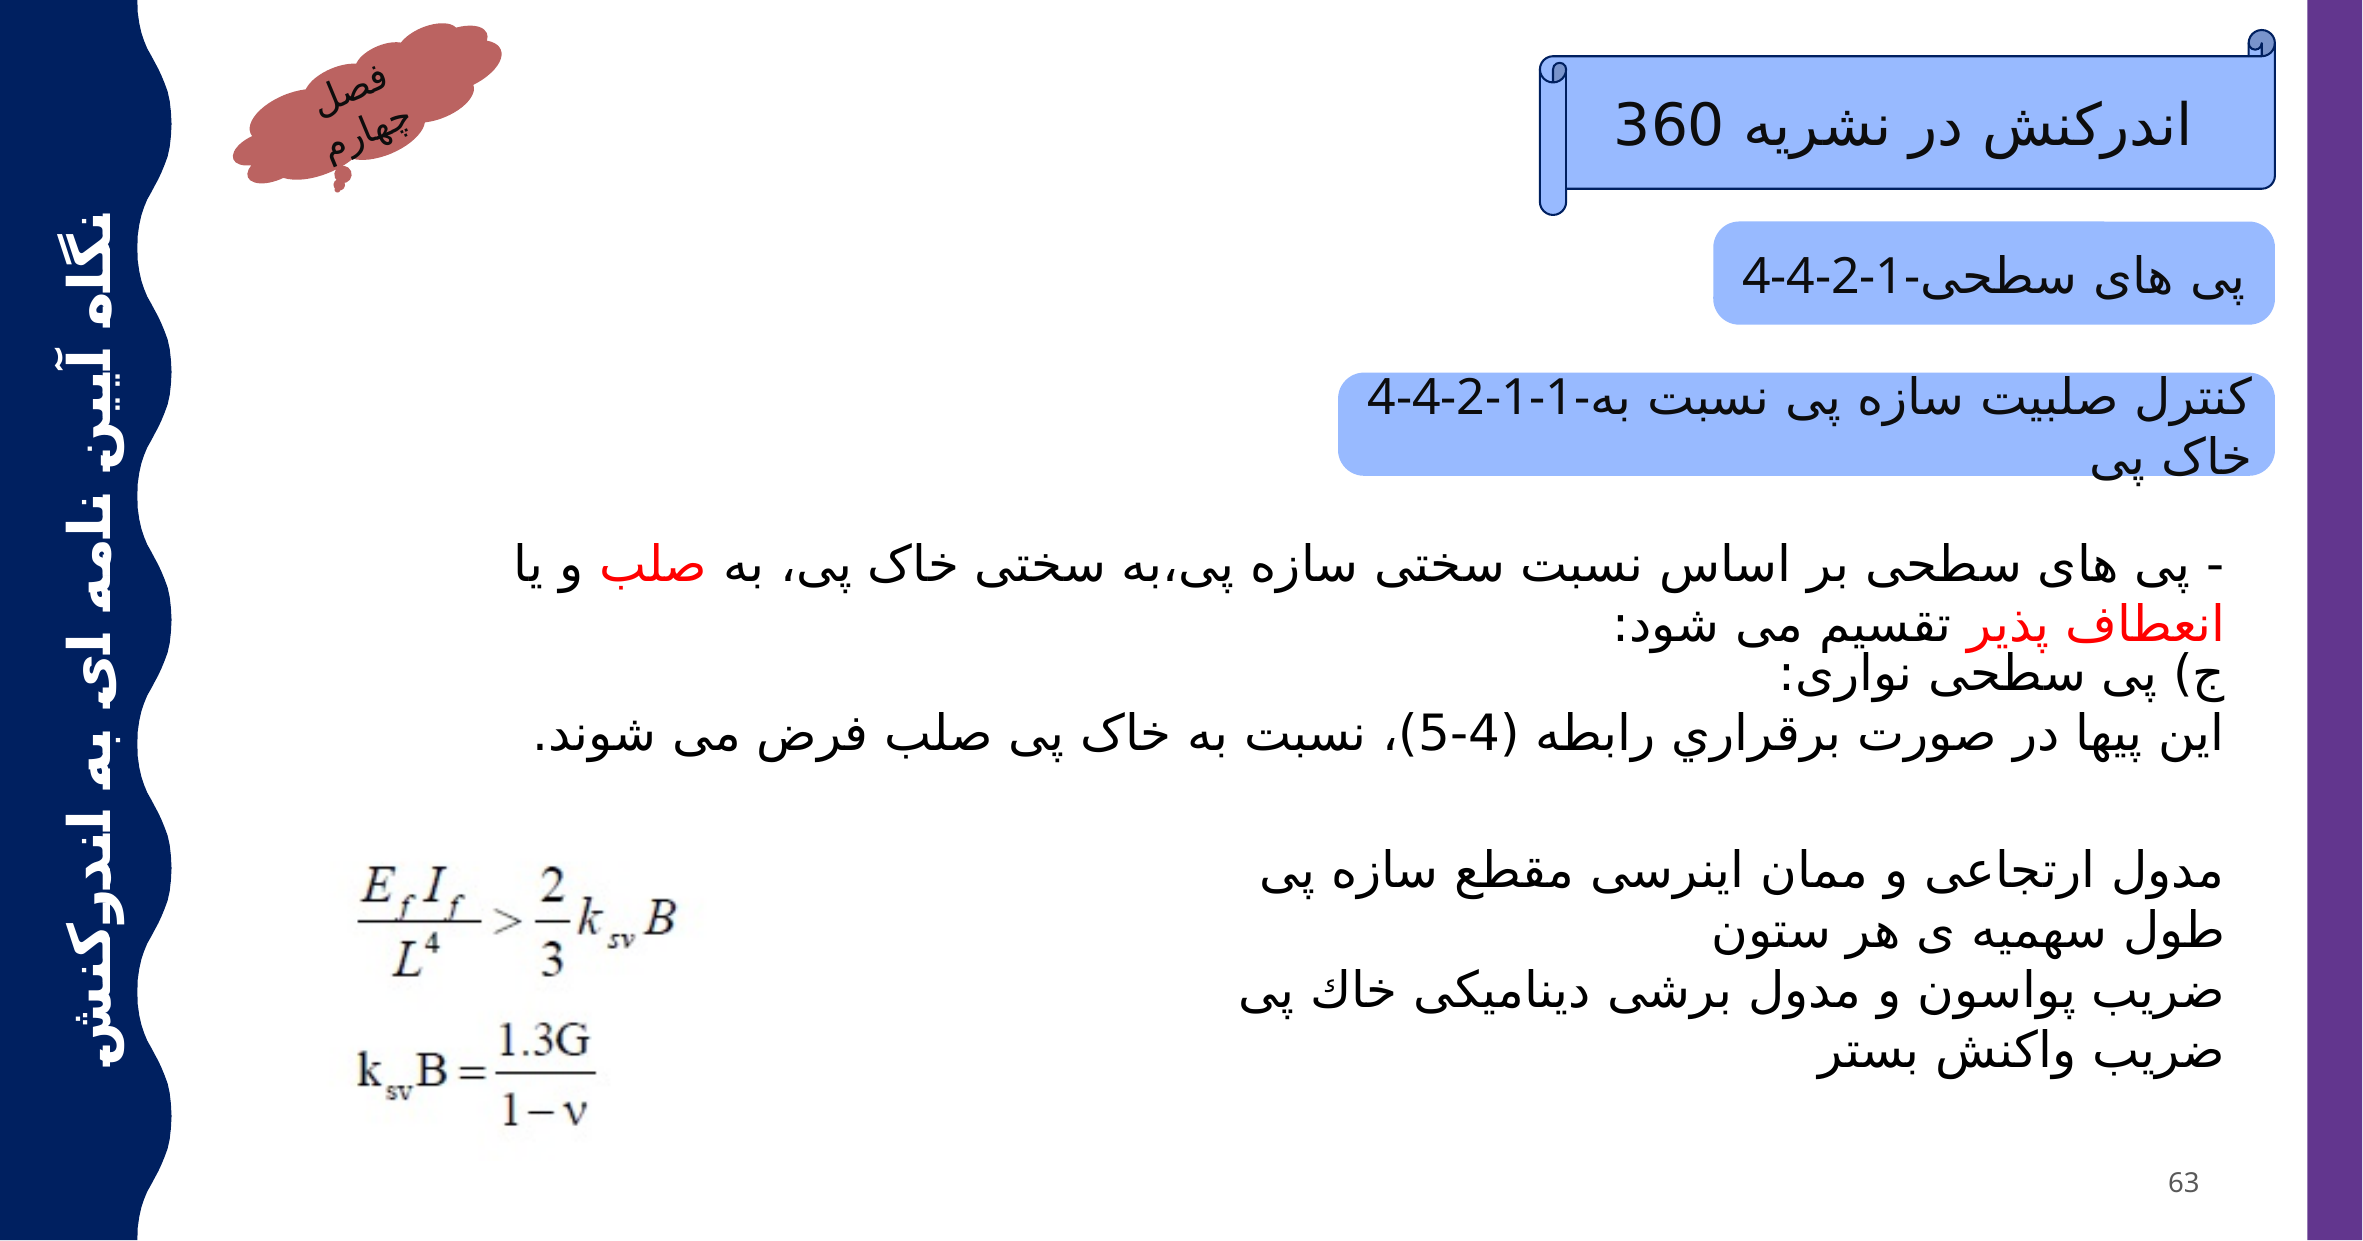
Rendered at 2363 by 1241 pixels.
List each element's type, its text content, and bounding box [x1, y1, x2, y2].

text_box اندرکنش در نشریه 360 [1538, 28, 2276, 216]
text_box - پی های سطحی بر اساس نسبت سختی سازه پی،به سختی خاک پی، به صلب و یا انعطاف پذیر تقسیم می شود: [407, 523, 2241, 633]
text_box نگاه آیین نامه ای به اندرکنش خاک سازه [9, 141, 235, 1082]
text_box 4-4-2-1-پی های سطحی [1712, 220, 2277, 326]
text_box ج) پی سطحی نواری: این پیها در صورت برقراري رابطه (4-5)، نسبت به خاک پی صلب فرض می شوند. [407, 633, 2241, 828]
picture [293, 788, 746, 1161]
slide_number 63 [1668, 1152, 2215, 1216]
text_box 4-4-2-1-1-کنترل صلبیت سازه پی نسبت به خاک پی [1336, 371, 2277, 477]
text_box فصل چهارم [235, 22, 503, 194]
